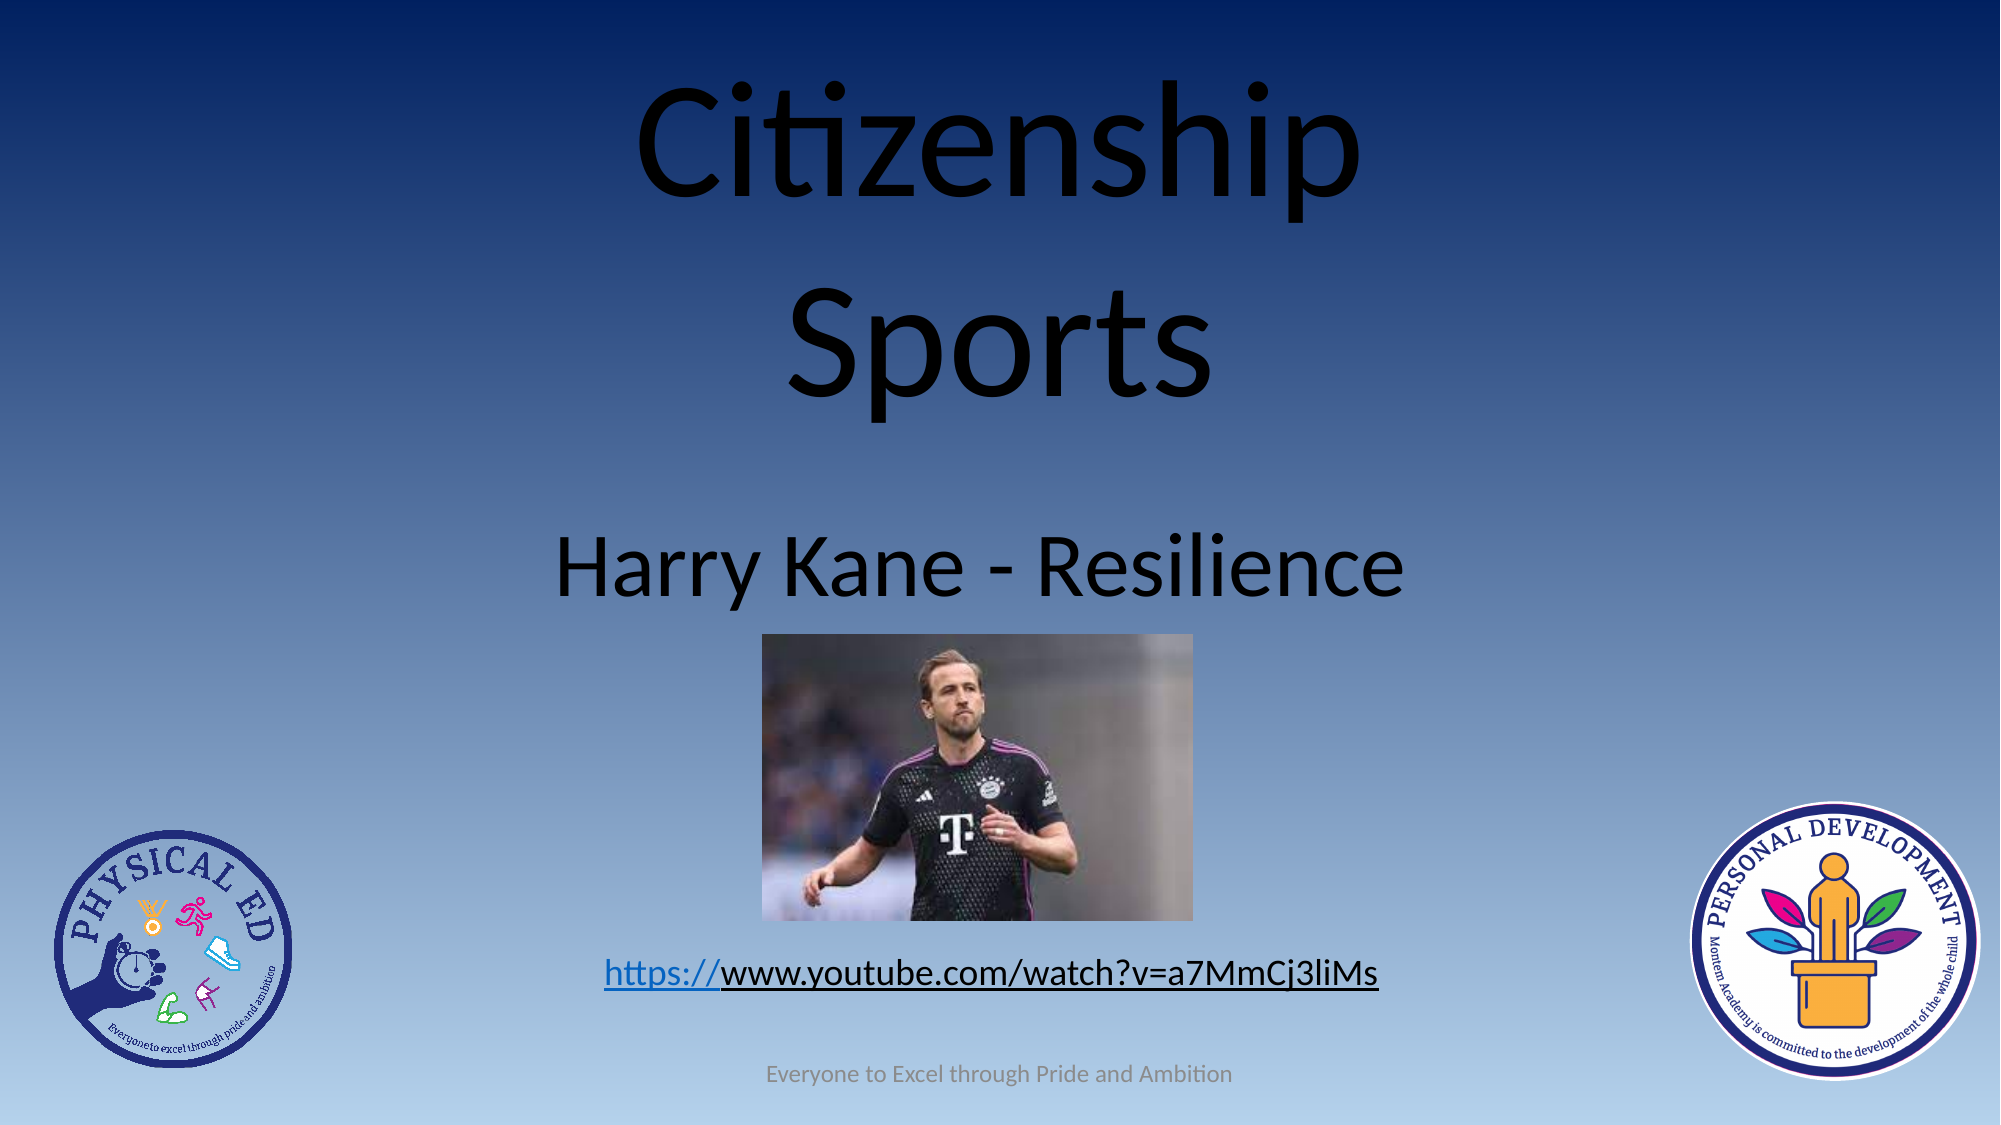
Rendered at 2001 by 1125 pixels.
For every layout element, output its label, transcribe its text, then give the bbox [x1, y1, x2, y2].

text_box https://www.youtube.com/watch?v=a7MmCj3liMs [589, 940, 1411, 1001]
text_box [1689, 801, 1981, 1081]
picture [762, 634, 1193, 921]
footer Everyone to Excel through Pride and Ambition [662, 1042, 1338, 1103]
picture [54, 830, 292, 1068]
text_box Citizenship Sports Harry Kane - Resilience [539, 22, 1461, 838]
